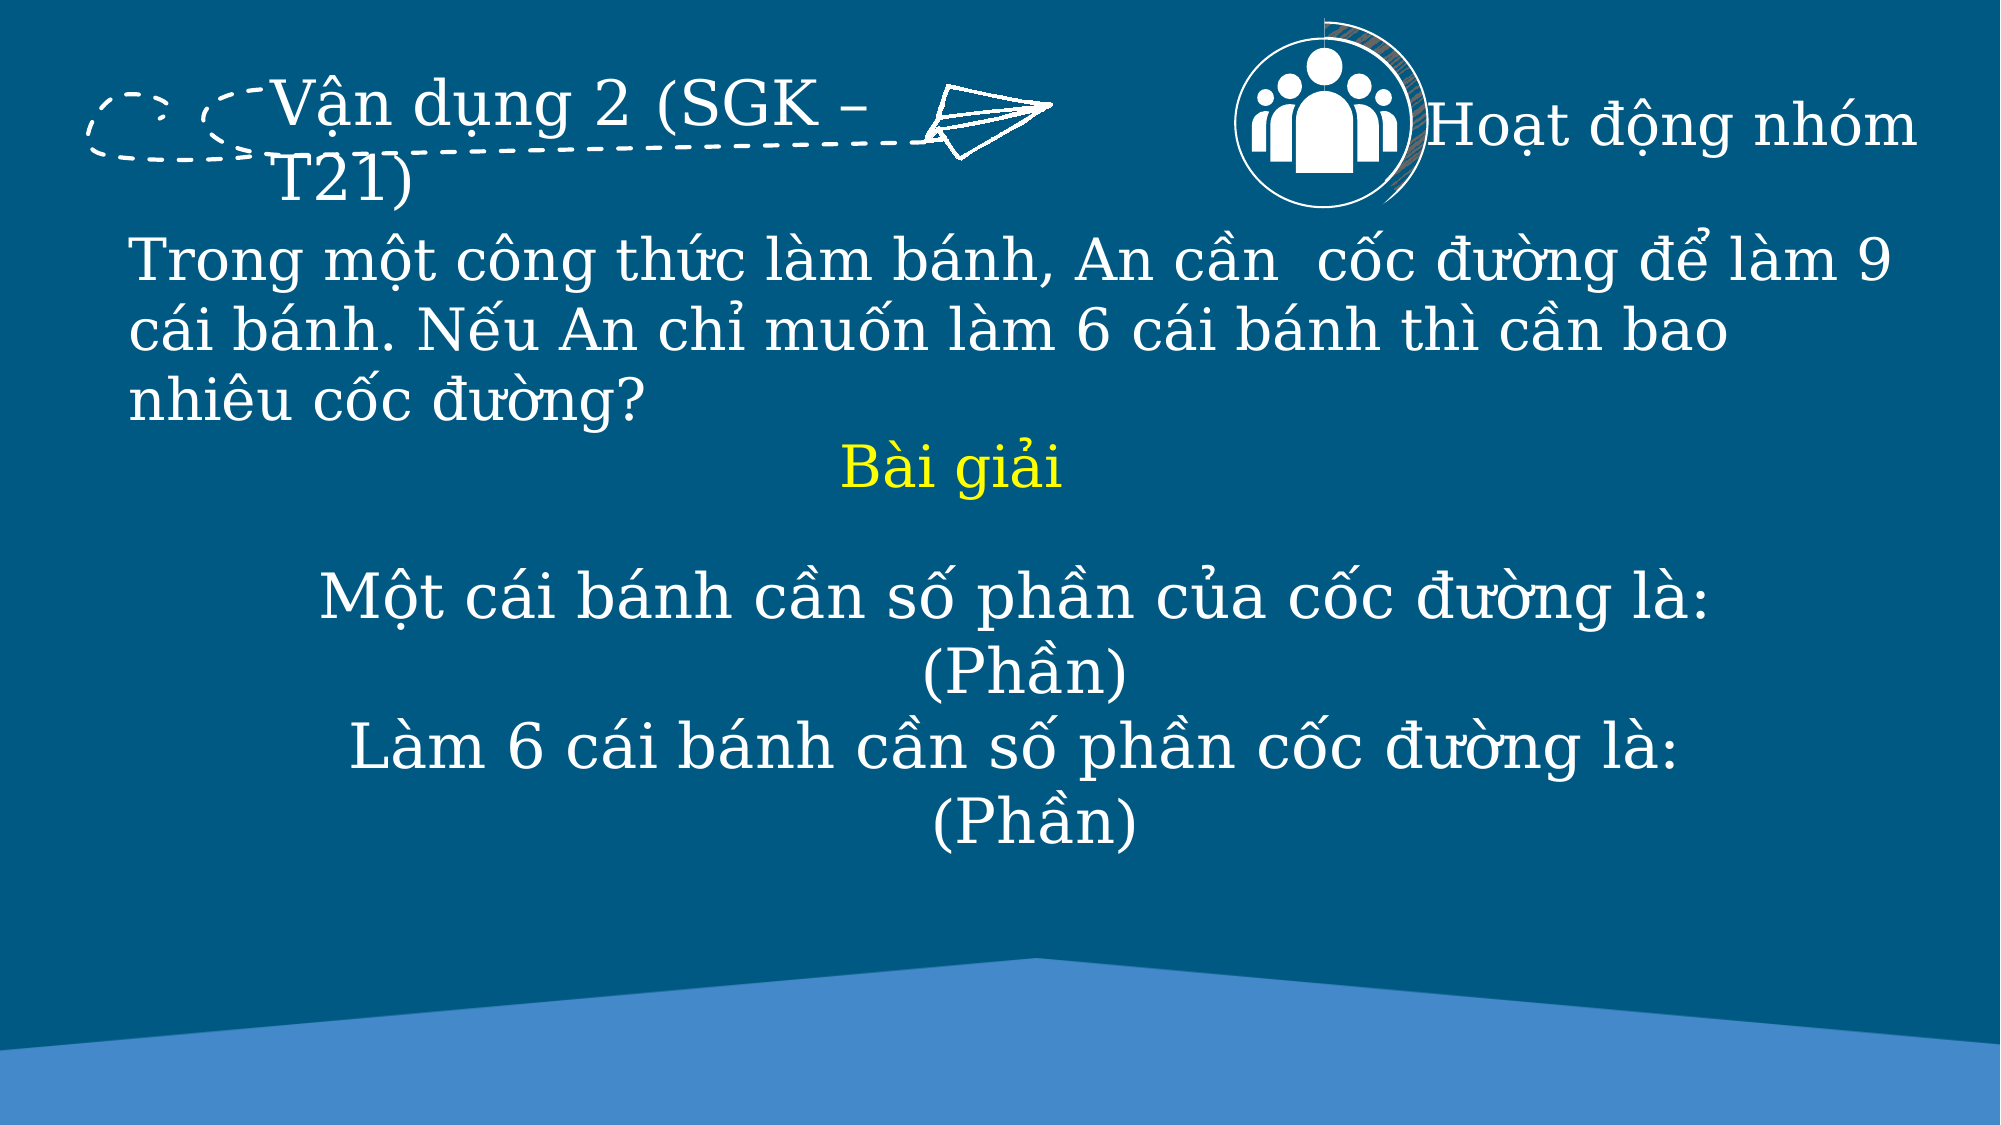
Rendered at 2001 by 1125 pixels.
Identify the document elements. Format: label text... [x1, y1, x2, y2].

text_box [87, 55, 1053, 161]
text_box Hoạt động nhóm [1428, 80, 1934, 165]
text_box Bài giải [825, 422, 1151, 507]
picture [0, 959, 2000, 1125]
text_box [1215, 18, 1428, 240]
